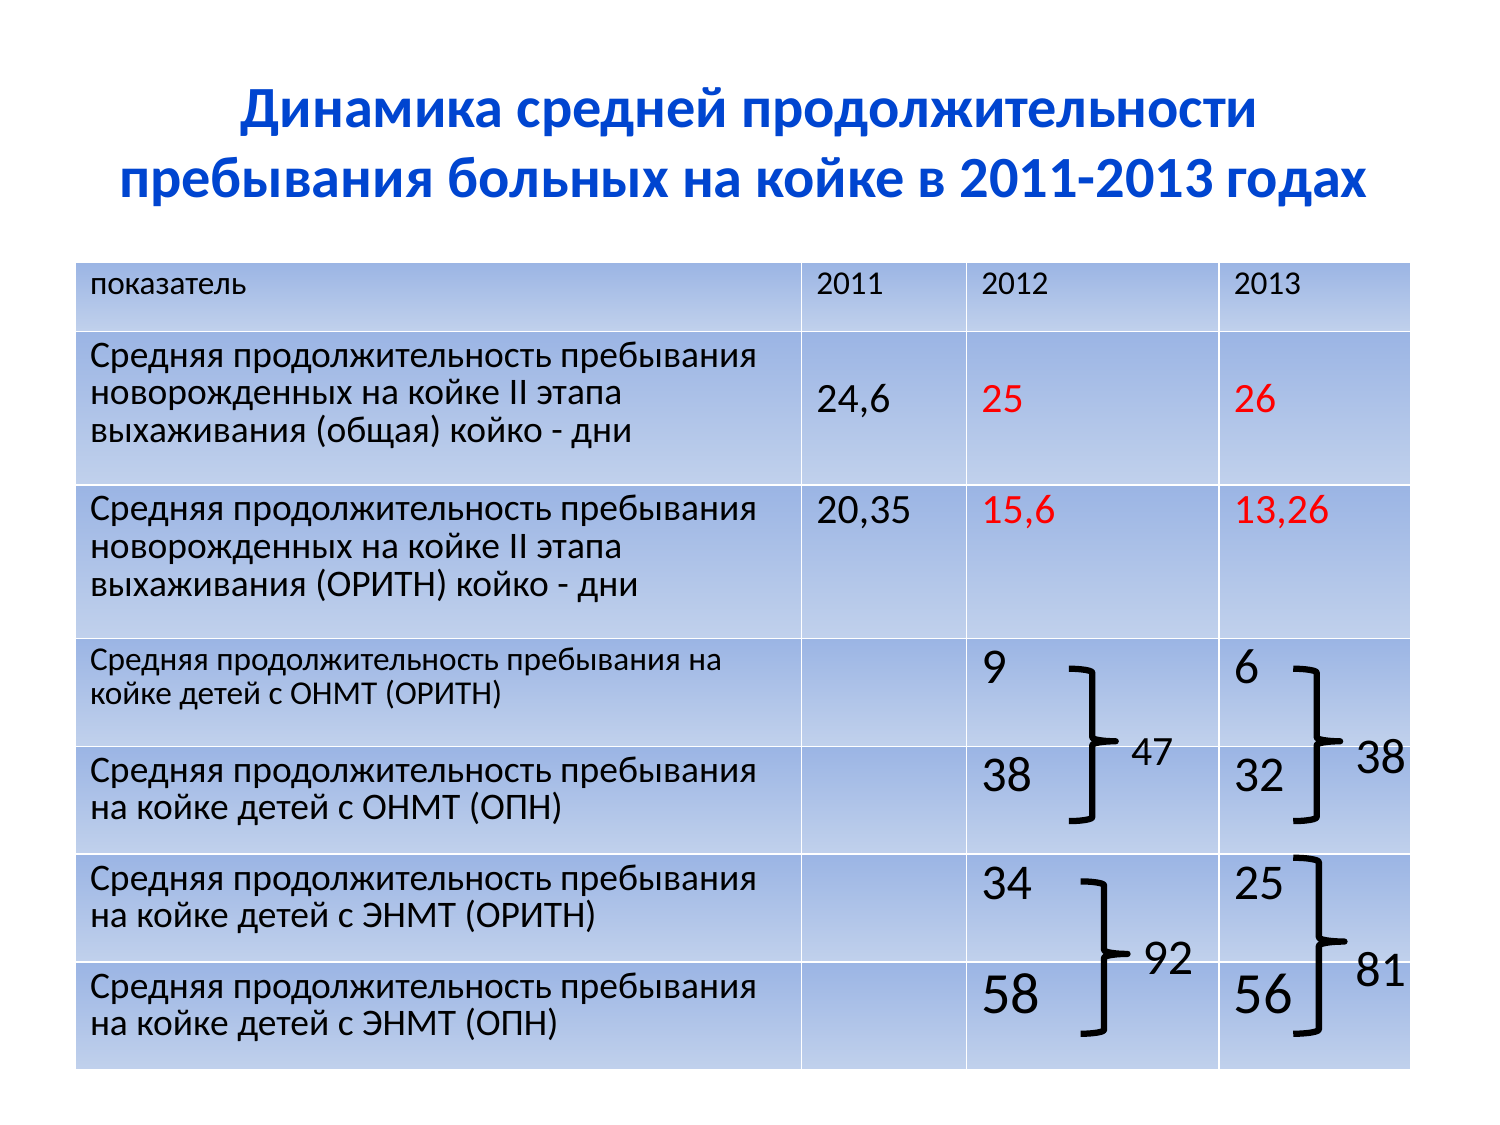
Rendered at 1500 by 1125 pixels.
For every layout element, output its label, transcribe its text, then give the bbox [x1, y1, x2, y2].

table_cell Средняя продолжительность пребывания на койке детей с ОНМТ (ОРИТН) [76, 639, 801, 746]
table_header 2013 [1220, 263, 1410, 331]
text_box 38 [1340, 715, 1423, 791]
text_box 92 [1128, 916, 1210, 992]
table_header показатель [76, 263, 801, 331]
table_cell 13,26 [1220, 486, 1410, 638]
table_cell Средняя продолжительность пребывания новорожденных на койке II этапа выхаживания (общая) койко - дни [76, 332, 801, 484]
table_cell 56 [1220, 963, 1410, 1069]
table_cell 34 [967, 855, 1218, 961]
table_cell 38 [967, 747, 1218, 853]
table_cell Средняя продолжительность пребывания новорожденных на койке II этапа выхаживания (ОРИТН) койко - дни [76, 486, 801, 638]
table_cell 20,35 [802, 486, 966, 638]
text_box 47 [1116, 716, 1199, 781]
text_box [1080, 880, 1128, 1035]
table_cell [802, 963, 966, 1069]
text_box 81 [1340, 928, 1423, 1004]
table_cell Средняя продолжительность пребывания на койке детей с ОНМТ (ОПН) [76, 747, 801, 853]
table_cell 6 [1220, 639, 1410, 746]
table_cell Средняя продолжительность пребывания на койке детей с ЭНМТ (ОПН) [76, 963, 801, 1069]
table_cell 25 [967, 332, 1218, 484]
table_cell 15,6 [967, 486, 1218, 638]
table_cell 32 [1220, 747, 1410, 853]
table_cell 25 [1220, 855, 1410, 961]
table_cell 26 [1220, 332, 1410, 484]
table_cell 58 [967, 963, 1218, 1069]
table_header 2011 [802, 263, 966, 331]
table_cell Средняя продолжительность пребывания на койке детей с ЭНМТ (ОРИТН) [76, 855, 801, 961]
table_cell 9 [967, 639, 1218, 746]
text_box [1293, 667, 1340, 822]
title Динамика средней продолжительности пребывания больных на койке в 2011-2013 годах [75, 45, 1425, 233]
table_cell [802, 639, 966, 746]
table_cell [802, 747, 966, 853]
table_header 2012 [967, 263, 1218, 331]
text_box [1293, 857, 1346, 1035]
table_cell 24,6 [802, 332, 966, 484]
table_cell [802, 855, 966, 961]
text_box [1068, 667, 1116, 822]
